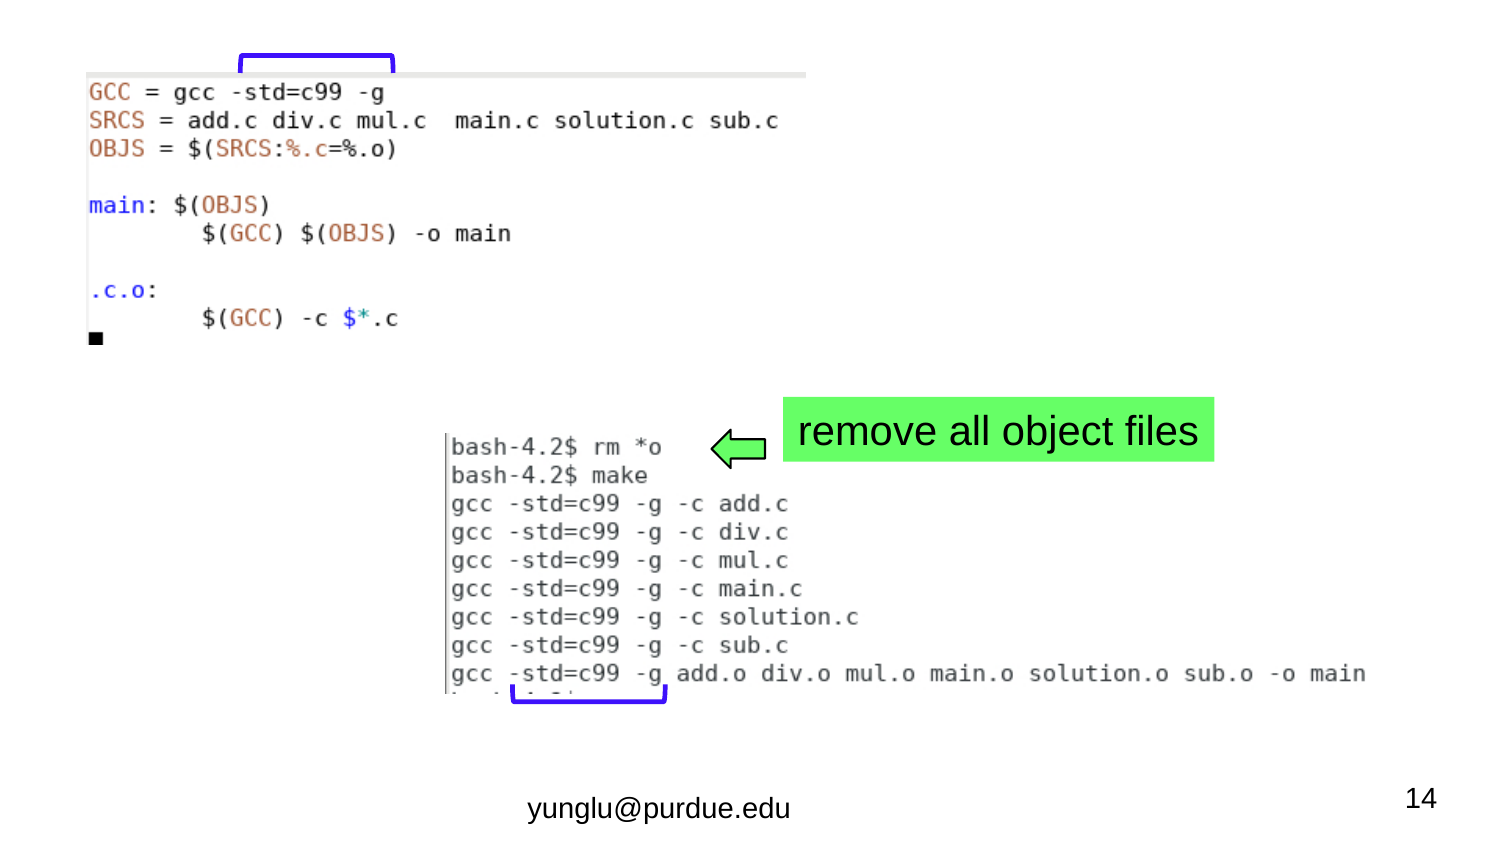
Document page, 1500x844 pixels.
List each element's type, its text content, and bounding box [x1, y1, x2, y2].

picture [86, 72, 806, 346]
footer yunglu@purdue.edu [512, 782, 988, 827]
text_box remove all object files [783, 396, 1215, 432]
text_box [239, 54, 394, 71]
text_box [725, 427, 733, 432]
slide_number 14 [1389, 764, 1480, 830]
picture [445, 433, 1376, 694]
